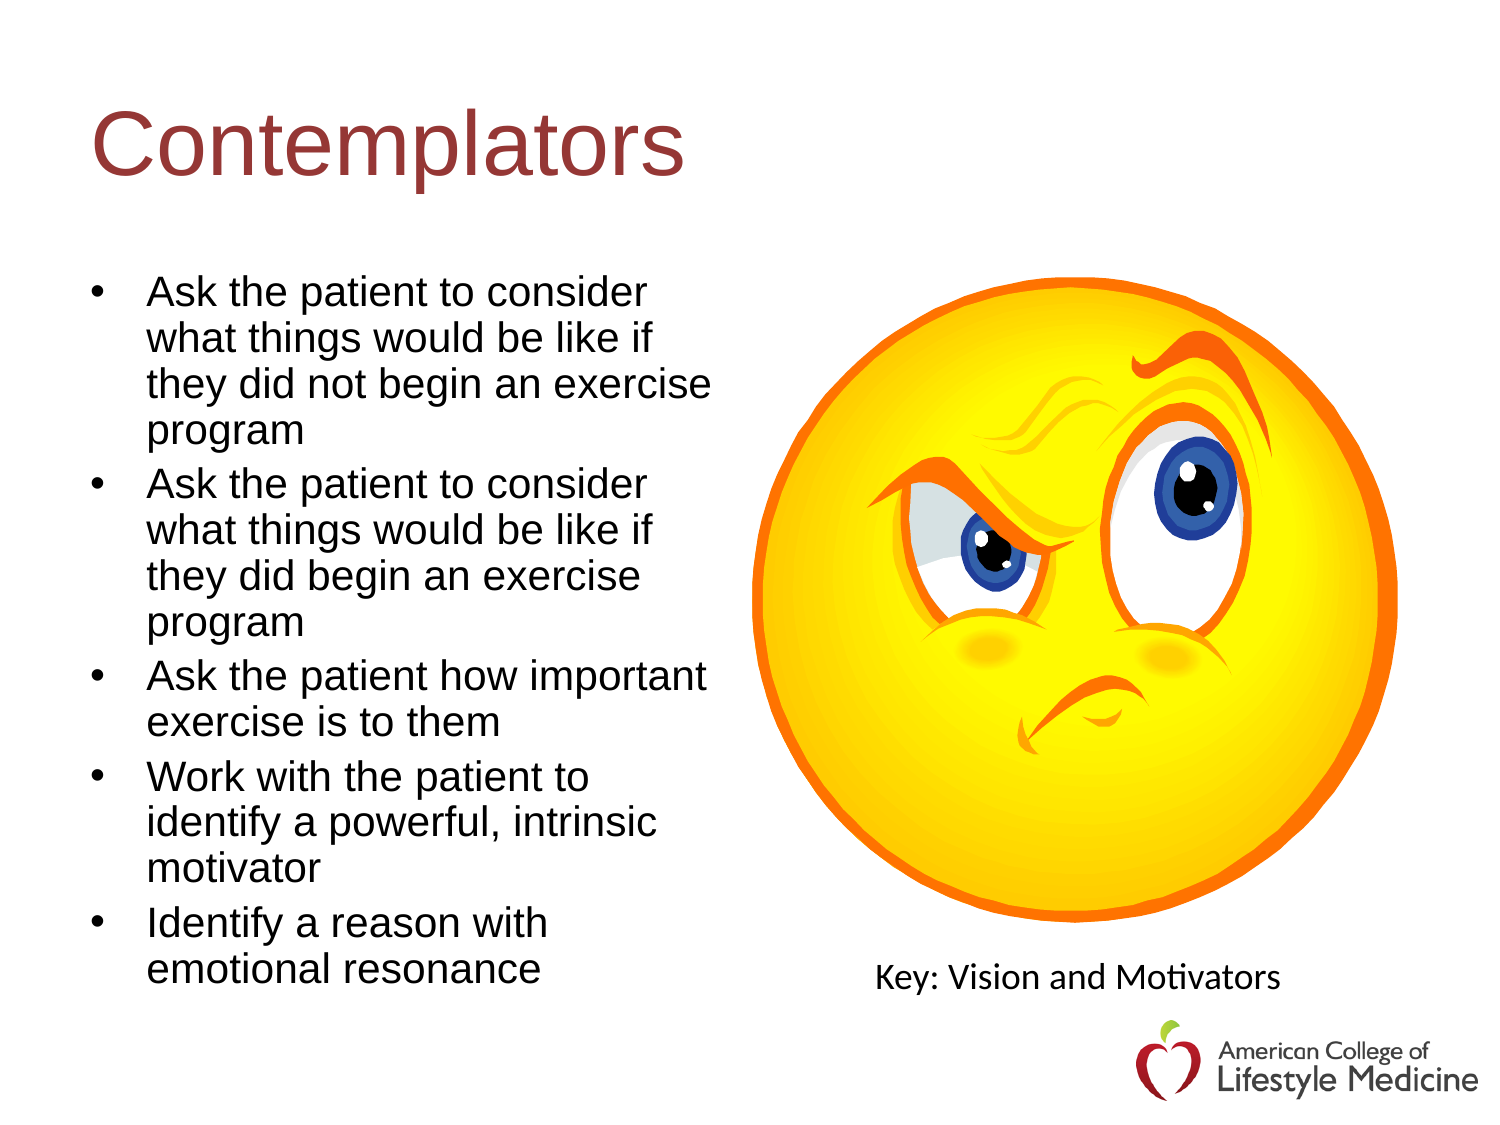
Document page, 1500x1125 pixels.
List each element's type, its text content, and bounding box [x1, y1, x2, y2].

title Contemplators [75, 45, 1425, 233]
text_box Key: Vision and Motivators [860, 944, 1297, 1004]
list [749, 274, 1401, 926]
list Ask the patient to consider what things would be like if they did not begin an exercise program Ask the patient to consider what things would be like if they did begin an exercise program Ask the patient how important exercise is to them Work with the patient to identify a powerful, intrinsic motivator Identify a reason with emotional resonance [75, 262, 738, 1005]
picture [1135, 1020, 1478, 1101]
